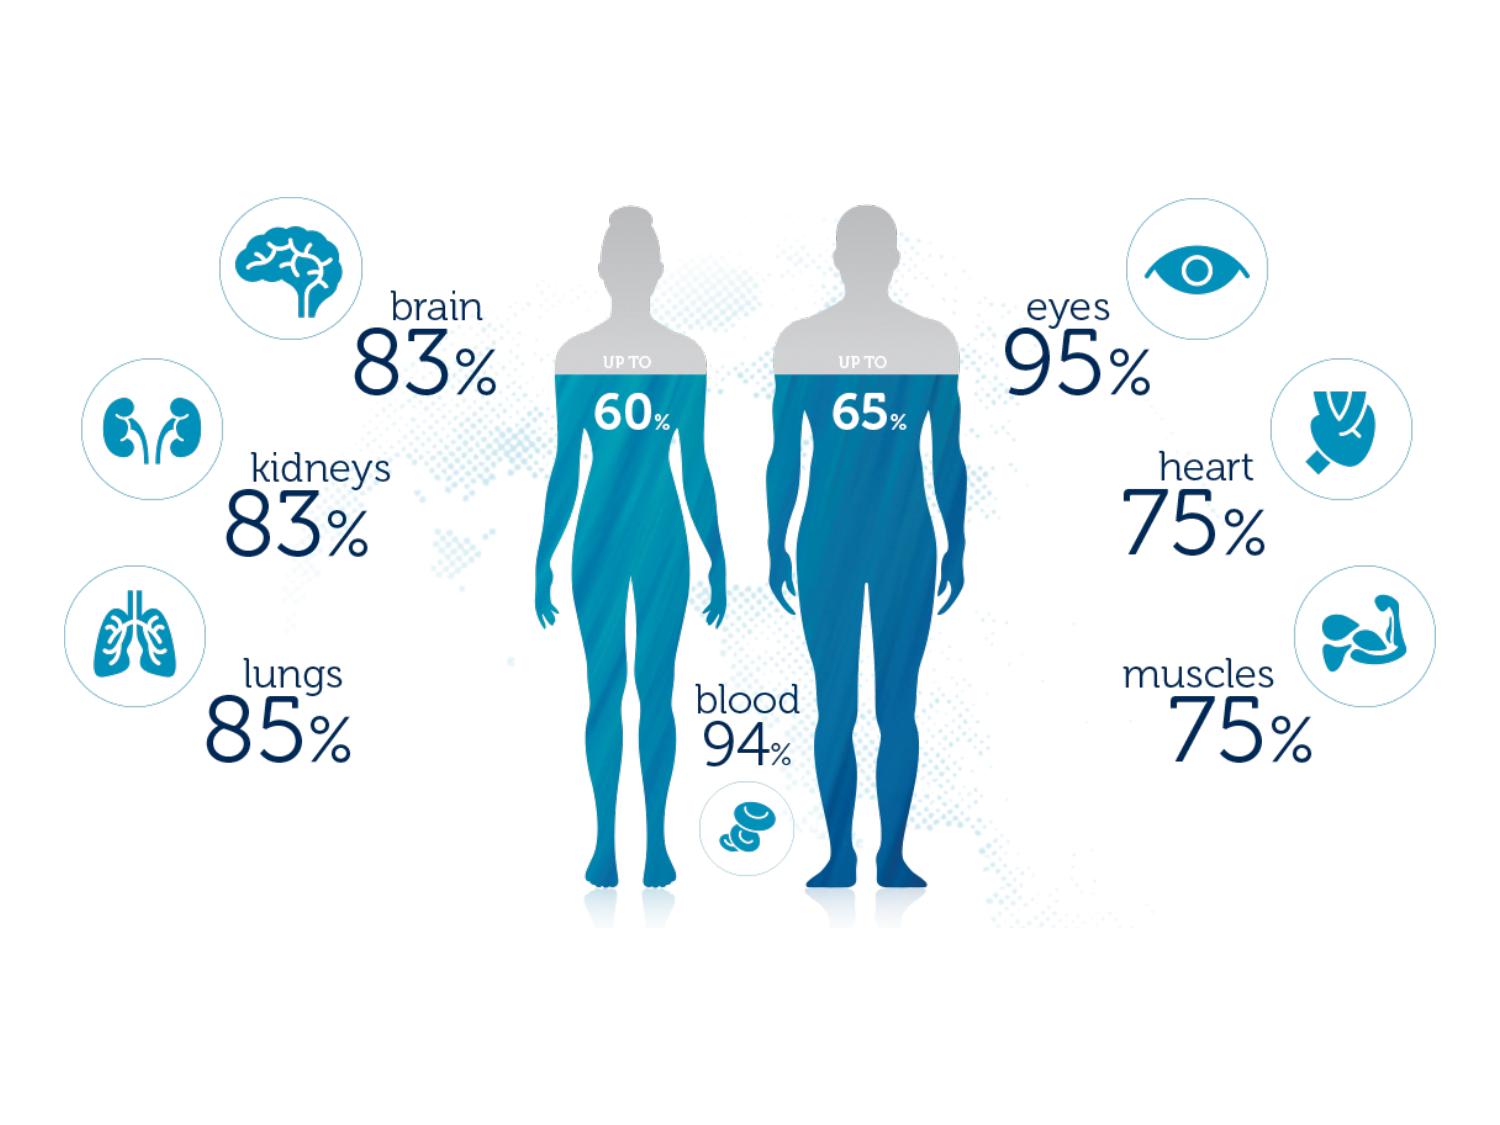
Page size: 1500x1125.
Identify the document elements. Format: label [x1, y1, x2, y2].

picture [64, 196, 1436, 929]
